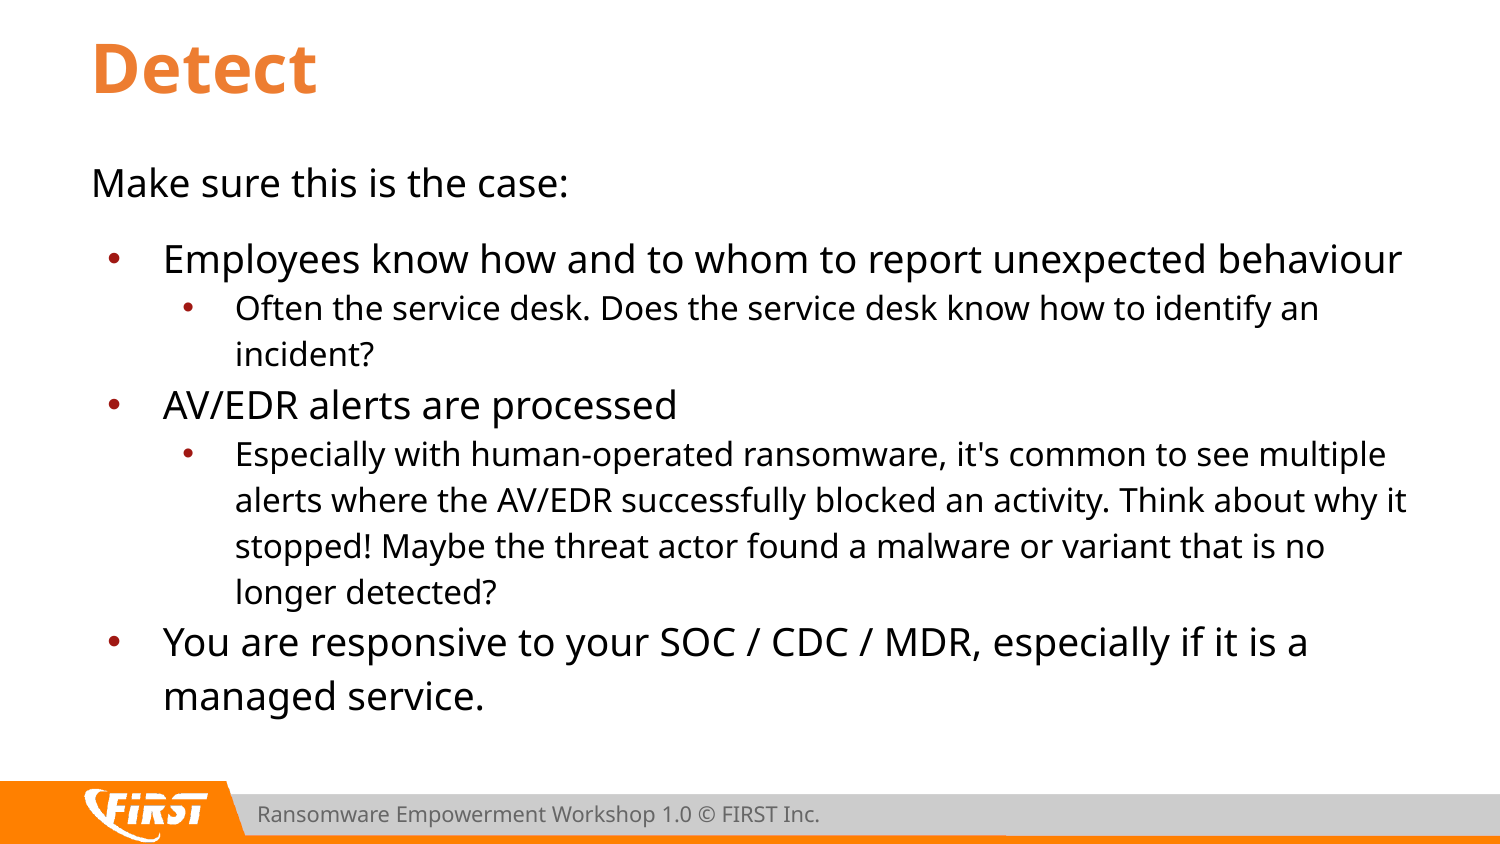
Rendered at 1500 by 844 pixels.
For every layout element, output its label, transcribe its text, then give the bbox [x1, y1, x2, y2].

picture [0, 781, 1500, 844]
title Detect [75, 22, 1429, 121]
list Make sure this is the case: Employees know how and to whom to report unexpected behaviour Often the service desk. Does the service desk know how to identify an incident? AV/EDR alerts are processed Especially with human-operated ransomware, it's common to see multiple alerts where the AV/EDR successfully blocked an activity. Think about why it stopped! Maybe the threat actor found a malware or variant that is no longer detected? You are responsive to your SOC / CDC / MDR, especially if it is a managed service. [75, 144, 1429, 761]
